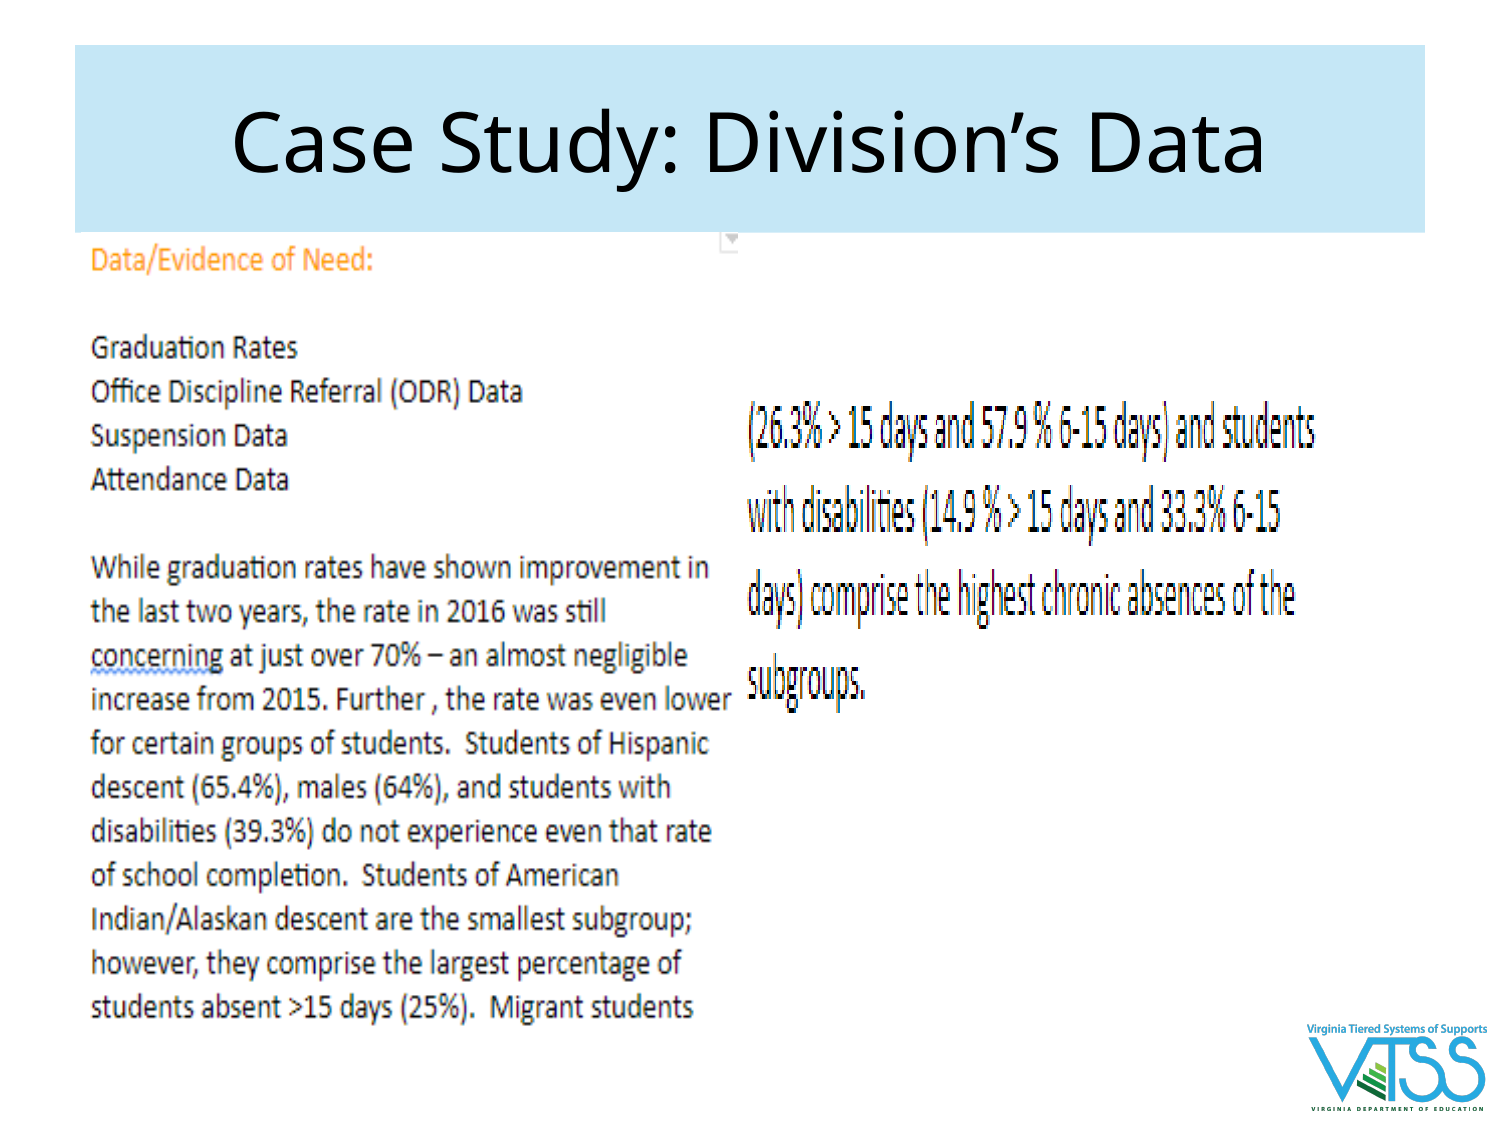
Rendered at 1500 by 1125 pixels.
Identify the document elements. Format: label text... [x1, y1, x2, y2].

picture [1307, 1024, 1487, 1111]
title Case Study: Division’s Data [73, 43, 1427, 235]
picture [80, 232, 1338, 1038]
